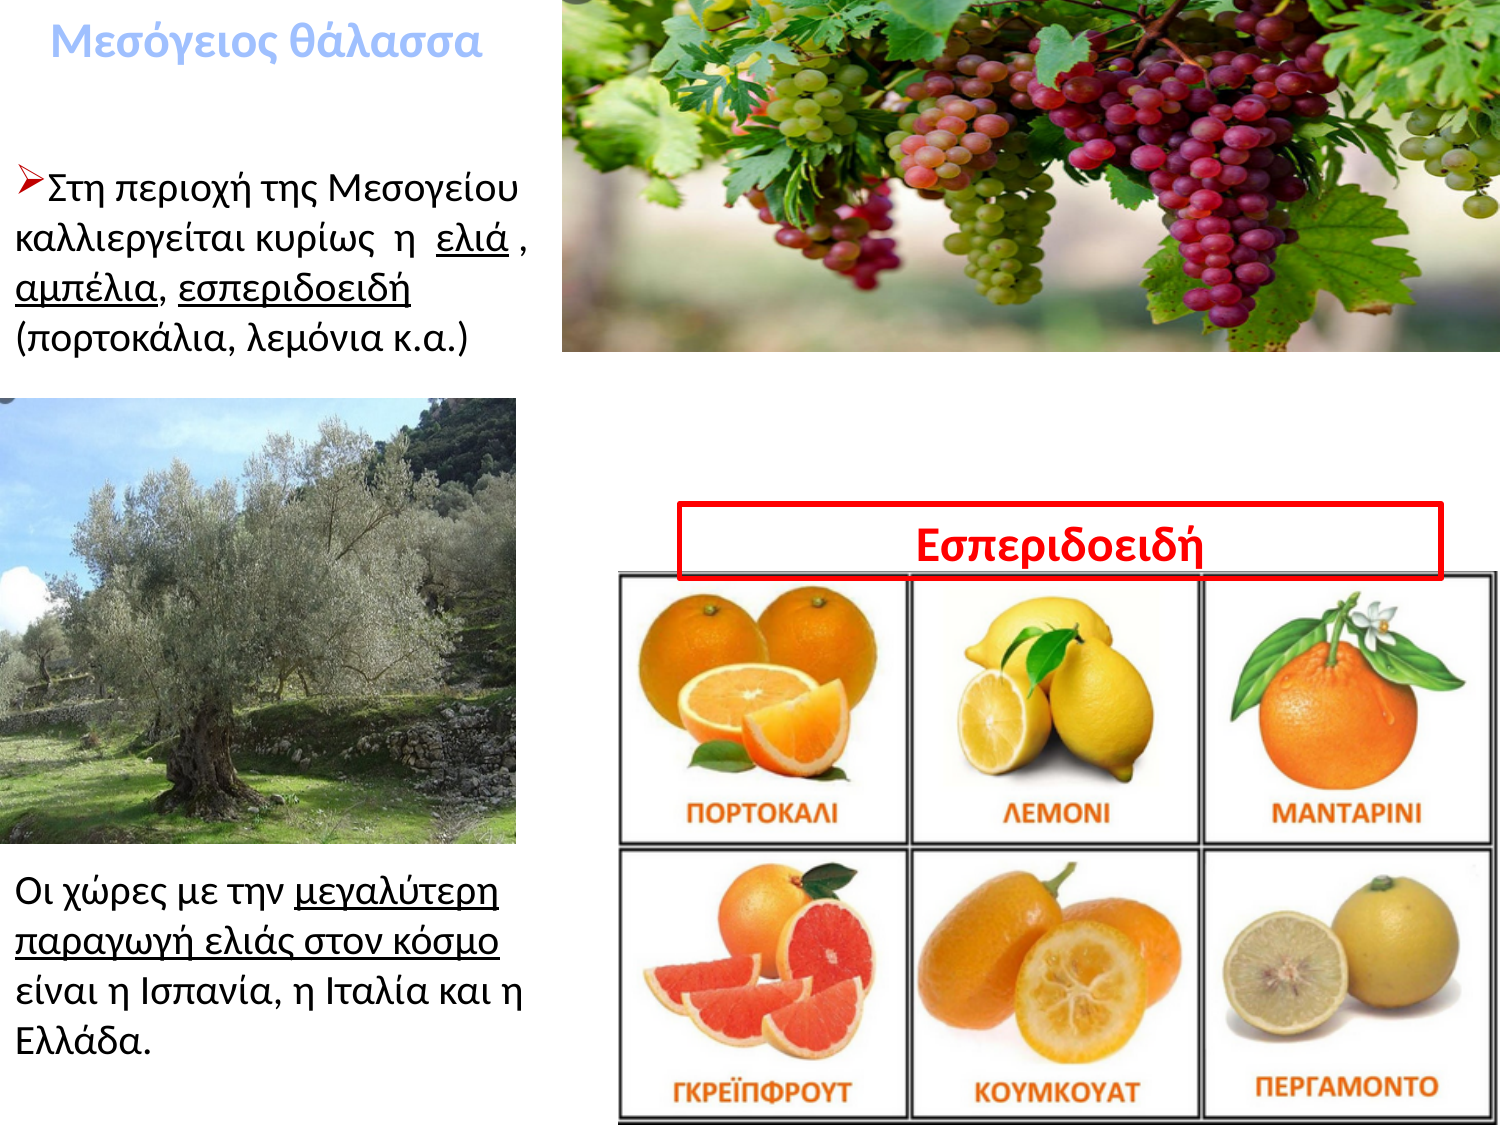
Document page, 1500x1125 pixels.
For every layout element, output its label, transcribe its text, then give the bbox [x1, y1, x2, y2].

text_box Οι χώρες με την μεγαλύτερη παραγωγή ελιάς στον κόσμο είναι η Ισπανία, η Ιταλία και η Ελλάδα. [0, 855, 551, 1071]
text_box Στη περιοχή της Μεσογείου καλλιεργείται κυρίως η ελιά , αμπέλια, εσπεριδοειδή (πορτοκάλια, λεμόνια κ.α.) [0, 152, 657, 418]
picture [0, 398, 516, 844]
picture [562, 0, 1500, 352]
text_box Μεσόγειος θάλασσα [35, 0, 560, 75]
picture [618, 571, 1500, 1125]
text_box Εσπεριδοειδή [679, 503, 1442, 570]
